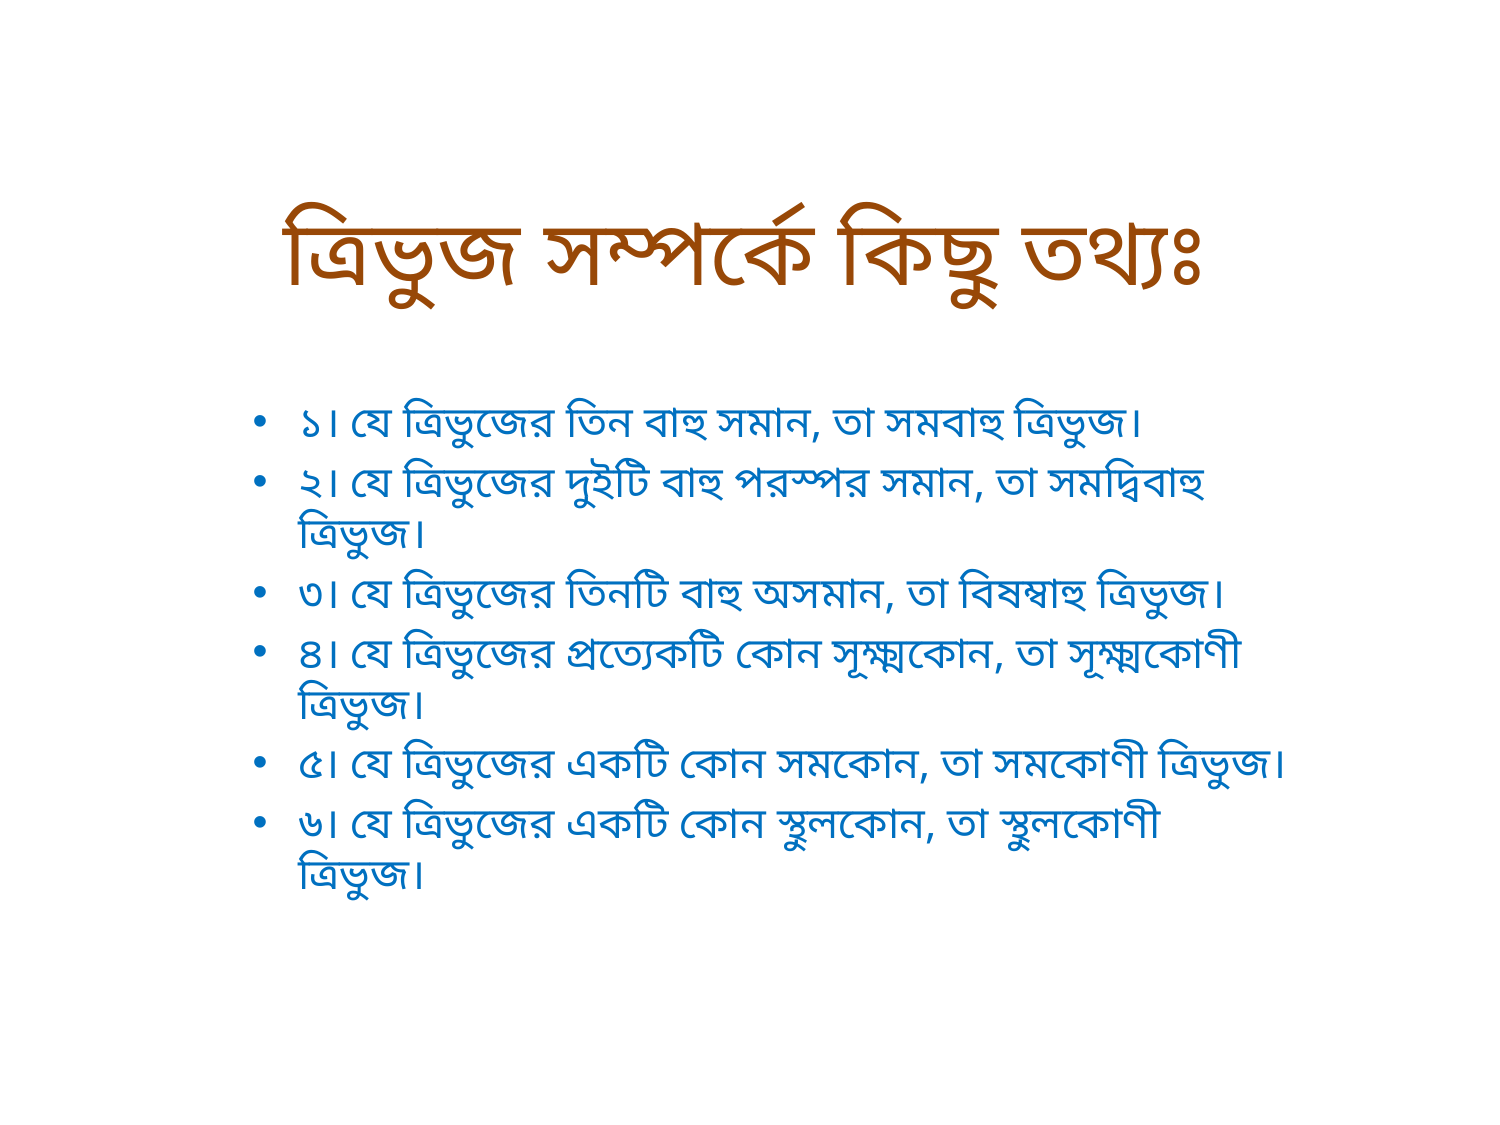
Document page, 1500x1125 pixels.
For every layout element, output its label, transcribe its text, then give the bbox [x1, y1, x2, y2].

title ত্রিভুজ সম্পর্কে কিছু তথ্যঃ [262, 187, 1229, 312]
list ১। যে ত্রিভুজের তিন বাহু সমান, তা সমবাহু ত্রিভুজ। ২। যে ত্রিভুজের দুইটি বাহু পরস্পর সমান, তা সমদ্বিবাহু ত্রিভুজ। ৩। যে ত্রিভুজের তিনটি বাহু অসমান, তা বিষম্বাহু ত্রিভুজ। ৪। যে ত্রিভুজের প্রত্যেকটি কোন সূক্ষ্মকোন, তা সূক্ষ্মকোণী ত্রিভুজ। ৫। যে ত্রিভুজের একটি কোন সমকোন, তা সমকোণী ত্রিভুজ। ৬। যে ত্রিভুজের একটি কোন স্থুলকোন, তা স্থুলকোণী ত্রিভুজ। [237, 387, 1307, 938]
